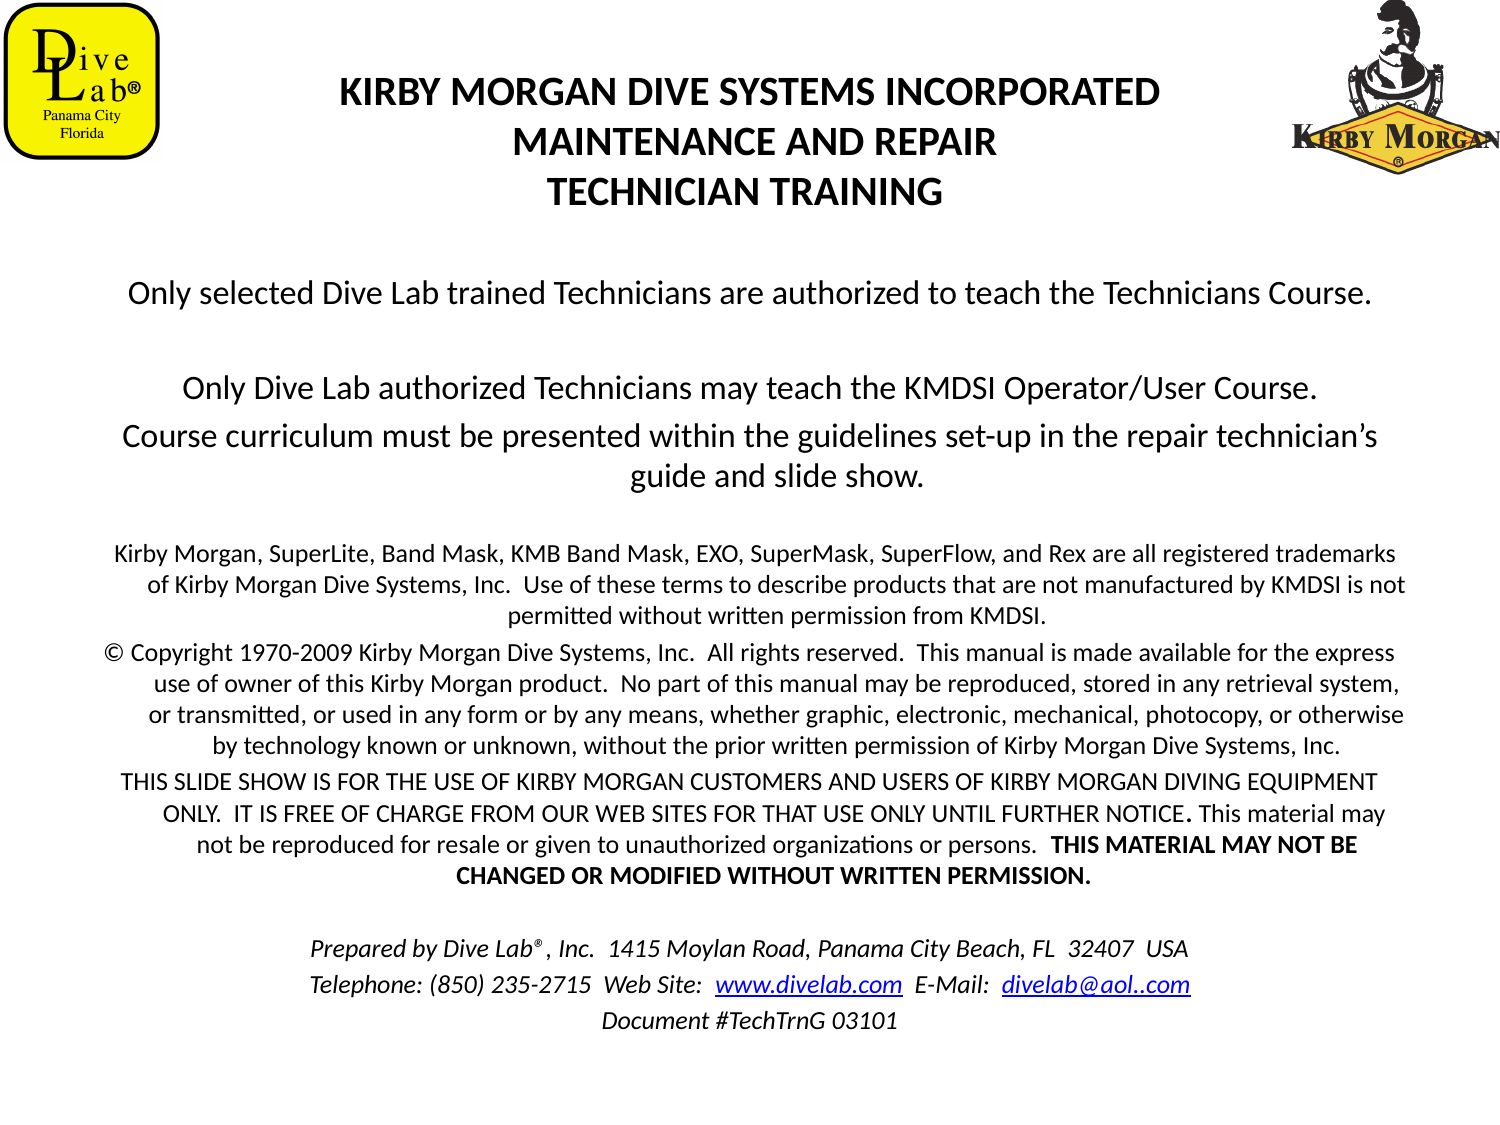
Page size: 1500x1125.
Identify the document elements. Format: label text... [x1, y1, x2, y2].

title KIRBY MORGAN DIVE SYSTEMS INCORPORATED MAINTENANCE AND REPAIR TECHNICIAN TRAINING [75, 45, 1425, 233]
picture [0, 0, 163, 163]
list Only selected Dive Lab trained Technicians are authorized to teach the Technicians Course. Only Dive Lab authorized Technicians may teach the KMDSI Operator/User Course. Course curriculum must be presented within the guidelines set-up in the repair technician’s guide and slide show. Kirby Morgan, SuperLite, Band Mask, KMB Band Mask, EXO, SuperMask, SuperFlow, and Rex are all registered trademarks of Kirby Morgan Dive Systems, Inc. Use of these terms to describe products that are not manufactured by KMDSI is not permitted without written permission from KMDSI. © Copyright 1970-2009 Kirby Morgan Dive Systems, Inc. All rights reserved. This manual is made available for the express use of owner of this Kirby Morgan product. No part of this manual may be reproduced, stored in any retrieval system, or transmitted, or used in any form or by any means, whether graphic, electronic, mechanical, photocopy, or otherwise by technology known or unknown, without the prior written permission of Kirby Morgan Dive Systems, Inc. THIS SLIDE SHOW IS FOR THE USE OF KIRBY MORGAN CUSTOMERS AND USERS OF KIRBY MORGAN DIVING EQUIPMENT ONLY. IT IS FREE OF CHARGE FROM OUR WEB SITES FOR THAT USE ONLY UNTIL FURTHER NOTICE. This material may not be reproduced for resale or given to unauthorized organizations or persons. THIS MATERIAL MAY NOT BE CHANGED OR MODIFIED WITHOUT WRITTEN PERMISSION. Prepared by Dive Lab®, Inc. 1415 Moylan Road, Panama City Beach, FL 32407 USA Telephone: (850) 235-2715 Web Site: www.divelab.com E-Mail: divelab@aol..com Document #TechTrnG 03101 [75, 262, 1425, 1075]
picture [1291, 0, 1500, 176]
